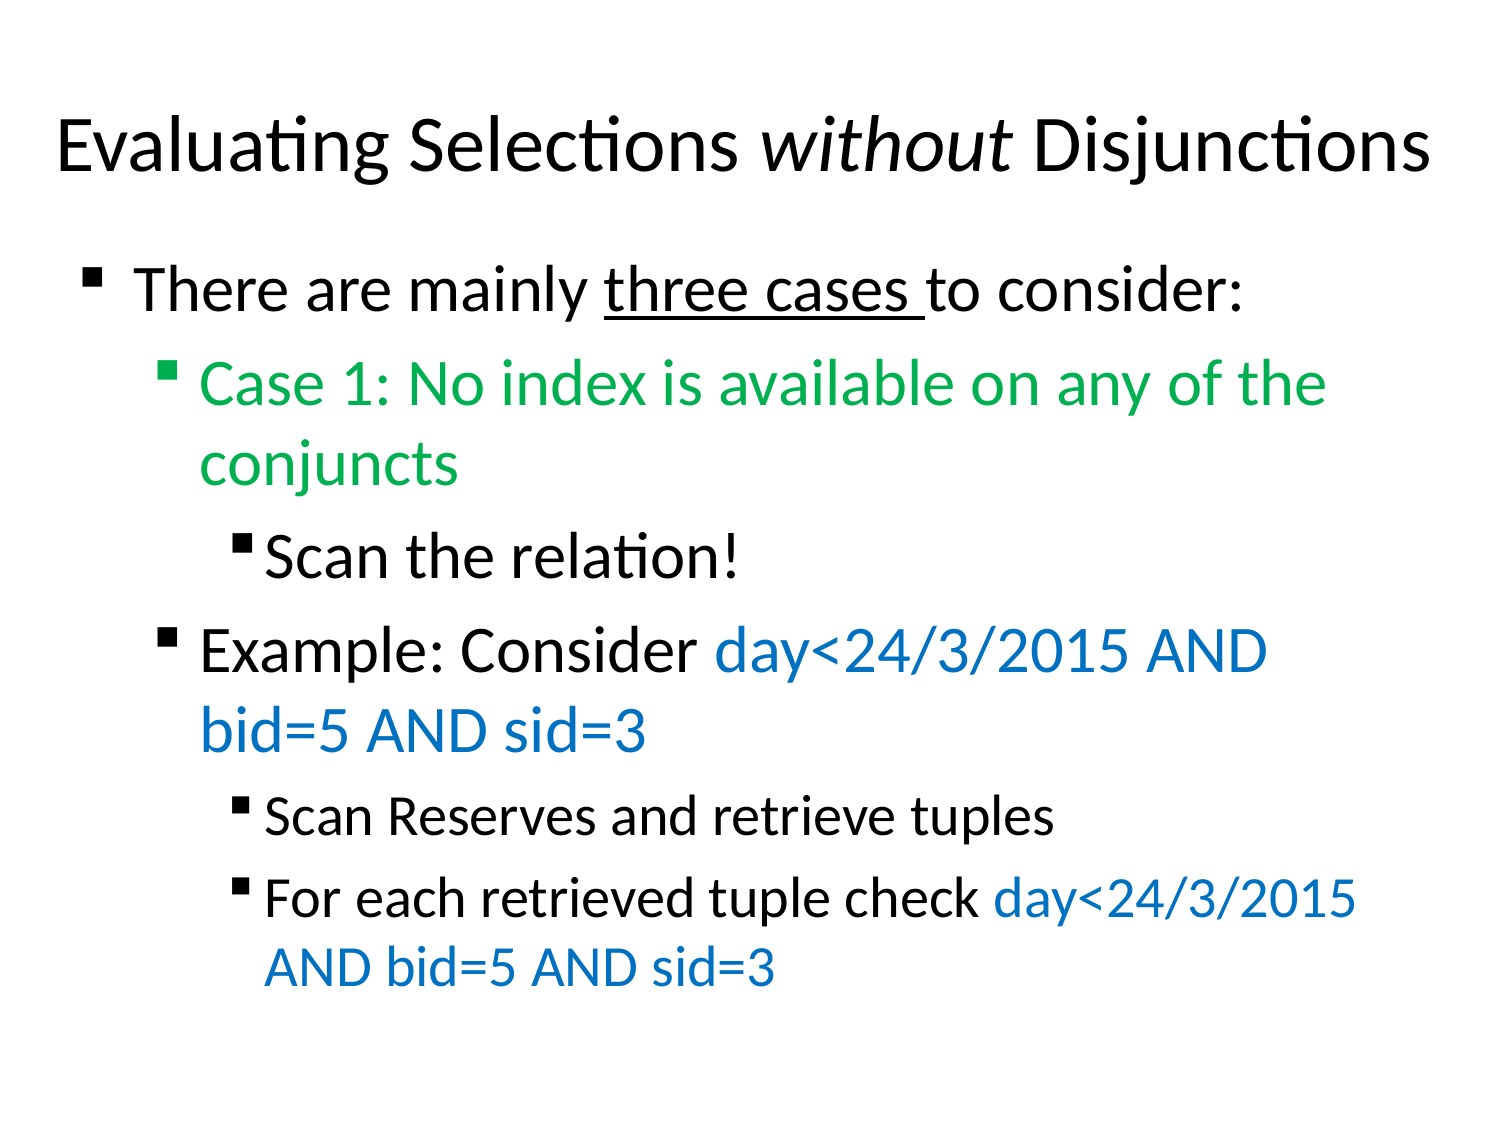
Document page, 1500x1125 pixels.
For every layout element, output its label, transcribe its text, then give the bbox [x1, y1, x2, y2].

list There are mainly three cases to consider: Case 1: No index is available on any of the conjuncts Scan the relation! Example: Consider day<24/3/2015 AND bid=5 AND sid=3 Scan Reserves and retrieve tuples For each retrieved tuple check day<24/3/2015 AND bid=5 AND sid=3 [62, 237, 1450, 1100]
title Evaluating Selections without Disjunctions [12, 45, 1475, 233]
